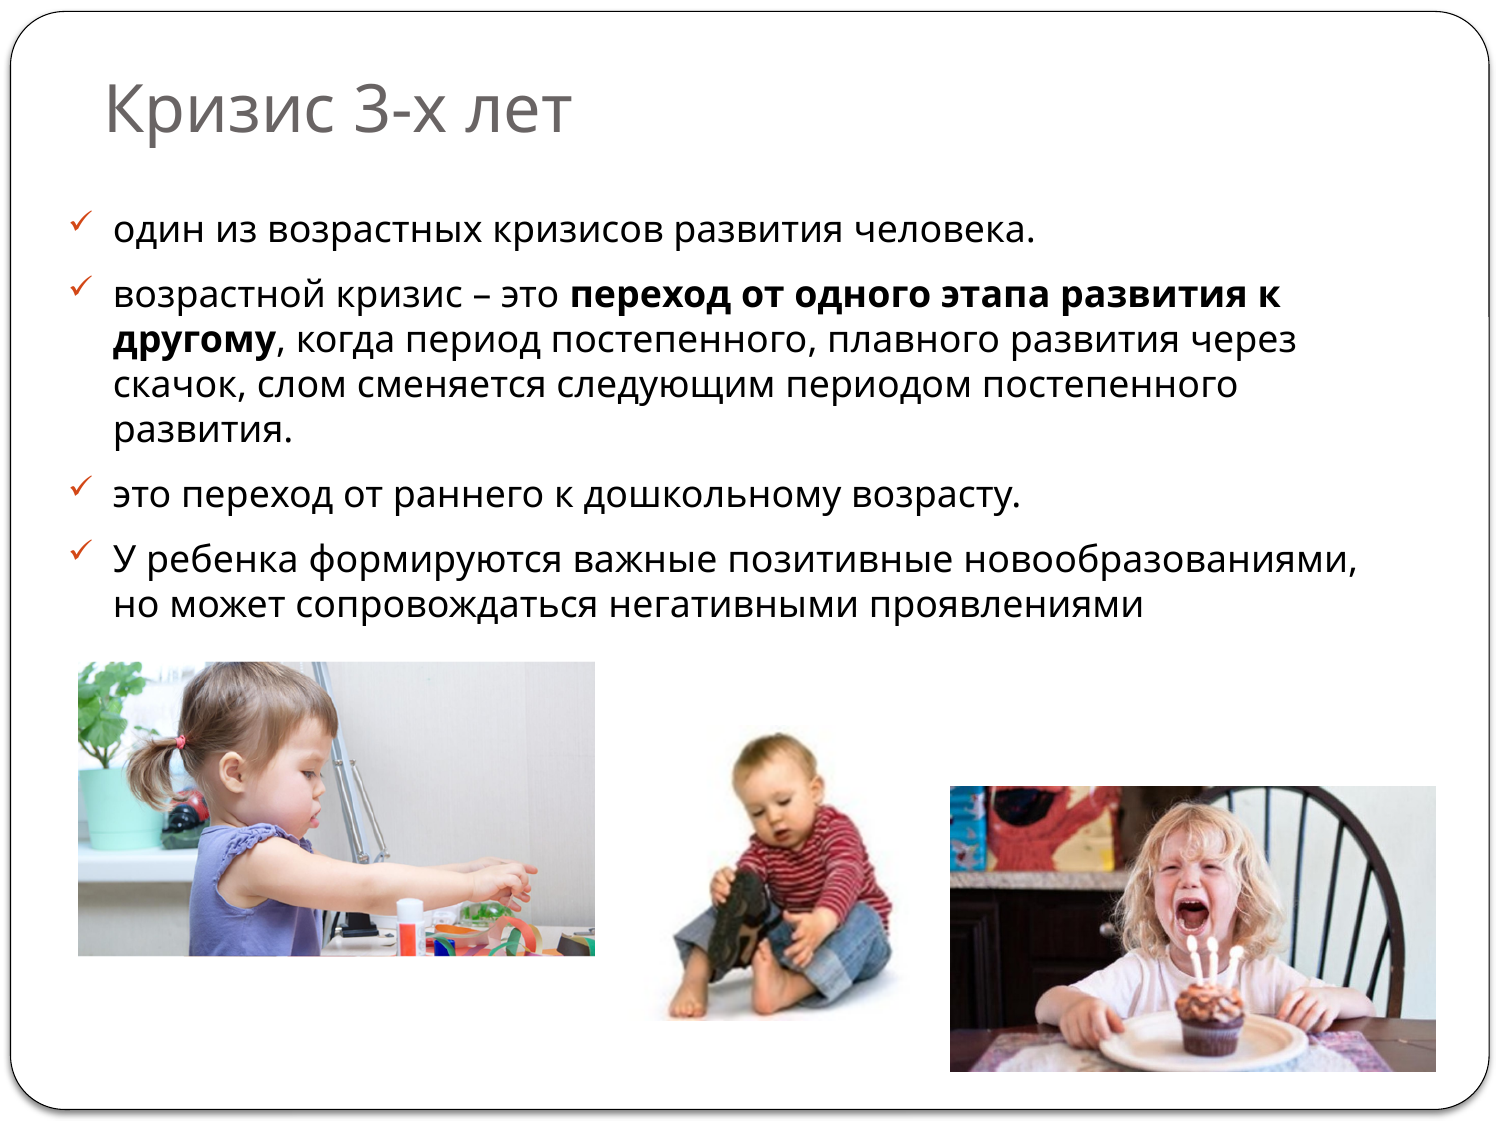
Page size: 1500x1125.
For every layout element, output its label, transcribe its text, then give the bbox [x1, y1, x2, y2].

picture [613, 725, 910, 1021]
picture [78, 644, 595, 990]
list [950, 786, 1436, 1072]
list один из возрастных кризисов развития человека. возрастной кризис – это переход от одного этапа развития к другому, когда период постепенного, плавного развития через скачок, слом сменяется следующим периодом постепенного развития. это переход от раннего к дошкольному возрасту. У ребенка формируются важные позитивные новообразованиями, но может сопровождаться негативными проявлениями [53, 197, 1407, 689]
title Кризис 3-х лет [88, 45, 1364, 161]
